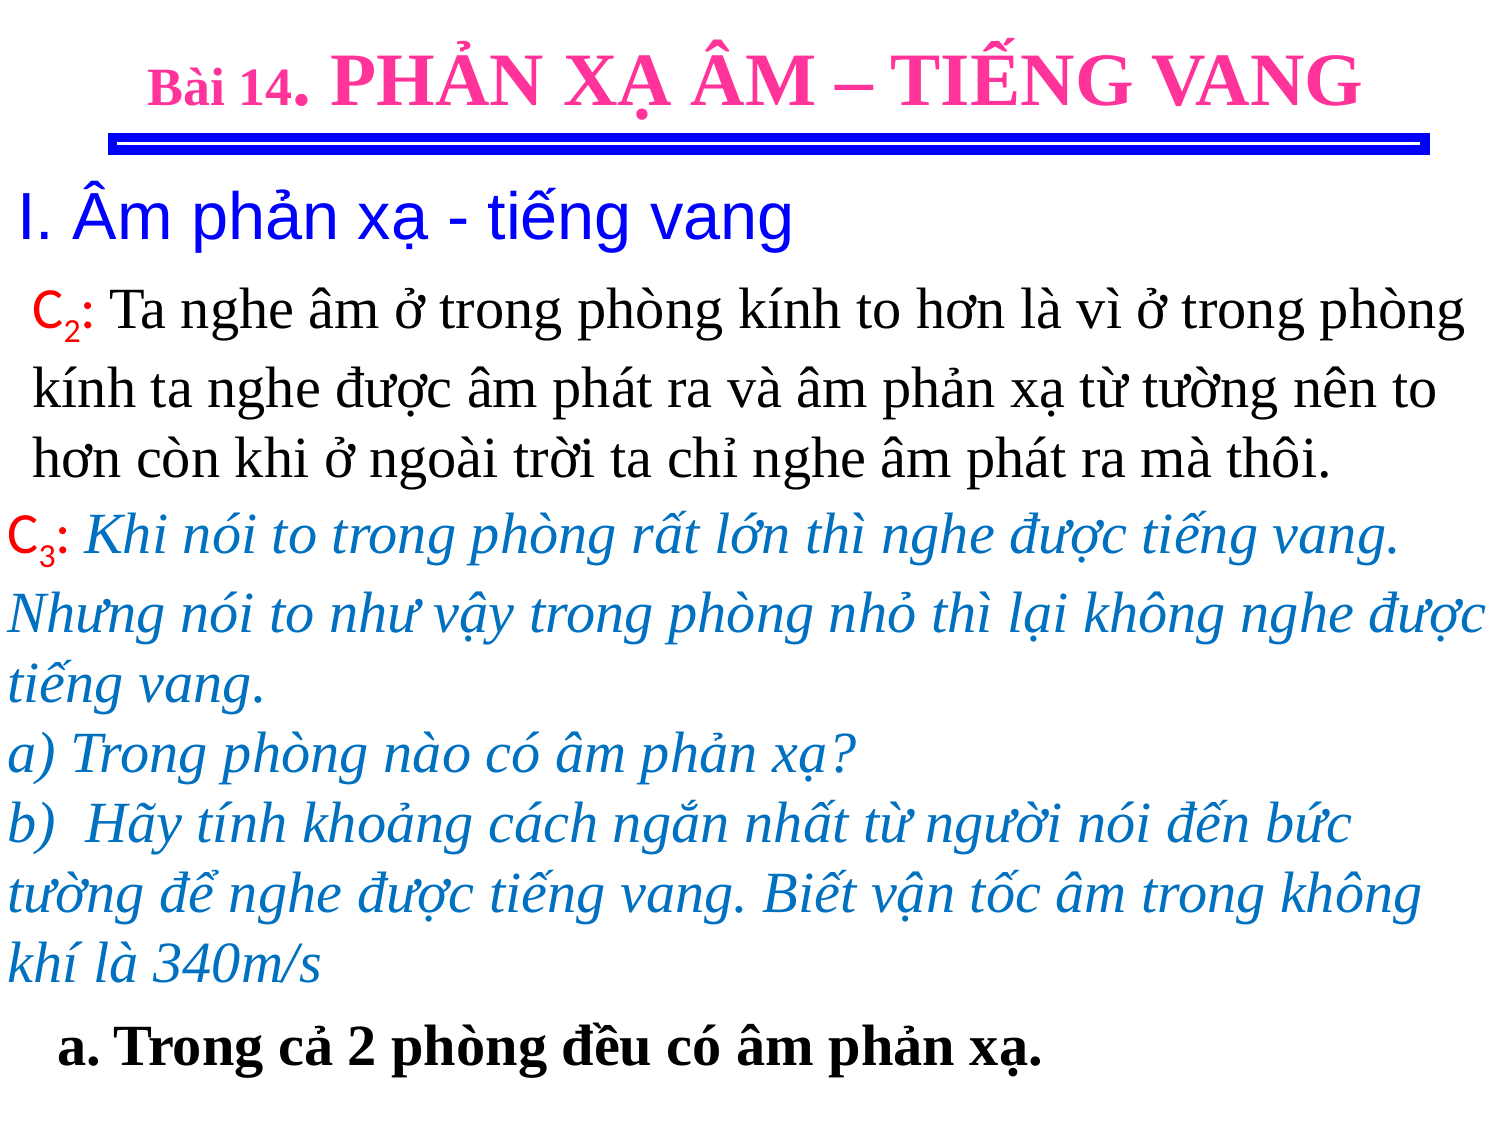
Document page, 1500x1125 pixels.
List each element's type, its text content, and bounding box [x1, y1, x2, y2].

text_box C3: Khi nói to trong phòng rất lớn thì nghe được tiếng vang. Nhưng nói to như vậy trong phòng nhỏ thì lại không nghe được tiếng vang. a) Trong phòng nào có âm phản xạ? b) Hãy tính khoảng cách ngắn nhất từ người nói đến bức tường để nghe được tiếng vang. Biết vận tốc âm trong không khí là 340m/s [0, 487, 1500, 1002]
text_box C2: Ta nghe âm ở trong phòng kính to hơn là vì ở trong phòng kính ta nghe được âm phát ra và âm phản xạ từ tường nên to hơn còn khi ở ngoài trời ta chỉ nghe âm phát ra mà thôi. [24, 262, 1500, 487]
text_box Bài 14. PHẢN XẠ ÂM – TIẾNG VANG [137, 24, 1375, 125]
text_box I. Âm phản xạ - tiếng vang [9, 165, 803, 260]
text_box [112, 137, 1425, 150]
text_box Trong cả 2 phòng đều có âm phản xạ. [50, 999, 1149, 1085]
